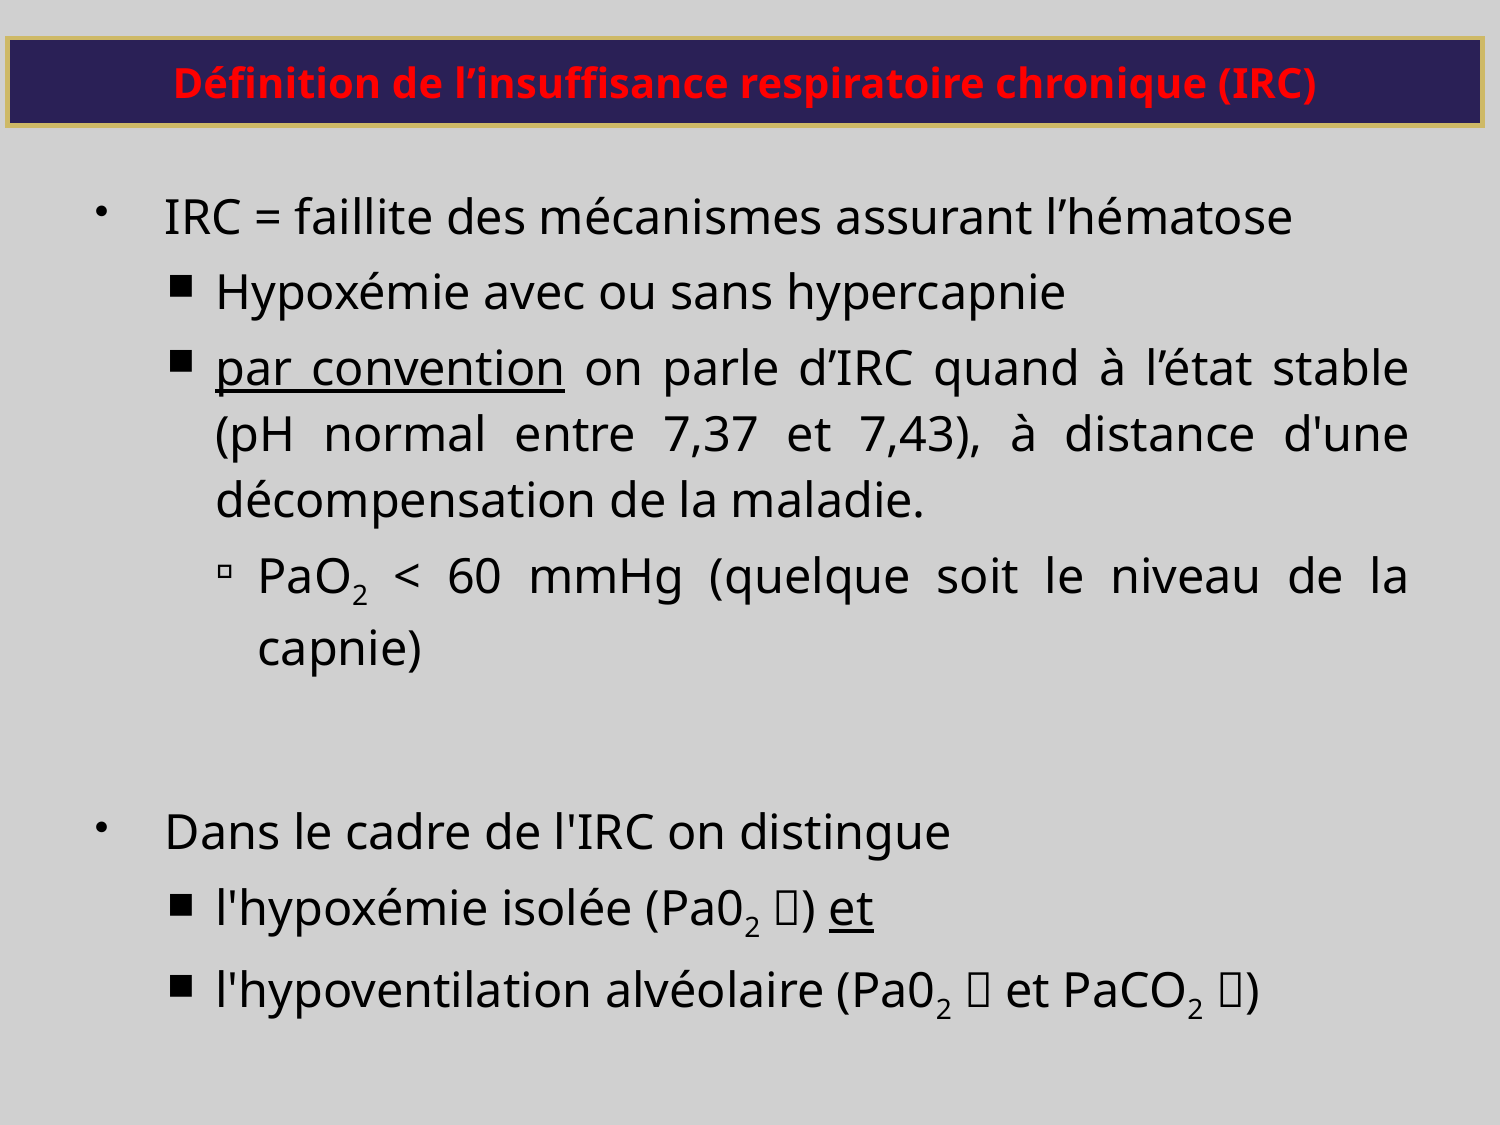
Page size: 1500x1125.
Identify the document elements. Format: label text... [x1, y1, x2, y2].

list IRC = faillite des mécanismes assurant l’hématose Hypoxémie avec ou sans hypercapnie par convention on parle d’IRC quand à l’état stable (pH normal entre 7,37 et 7,43), à distance d'une décompensation de la maladie. PaO2 < 60 mmHg (quelque soit le niveau de la capnie) Dans le cadre de l'IRC on distingue l'hypoxémie isolée (Pa02 ) et l'hypoventilation alvéolaire (Pa02  et PaCO2 ) [62, 174, 1425, 1038]
text_box Définition de l’insuffisance respiratoire chronique (IRC) [7, 37, 1483, 126]
